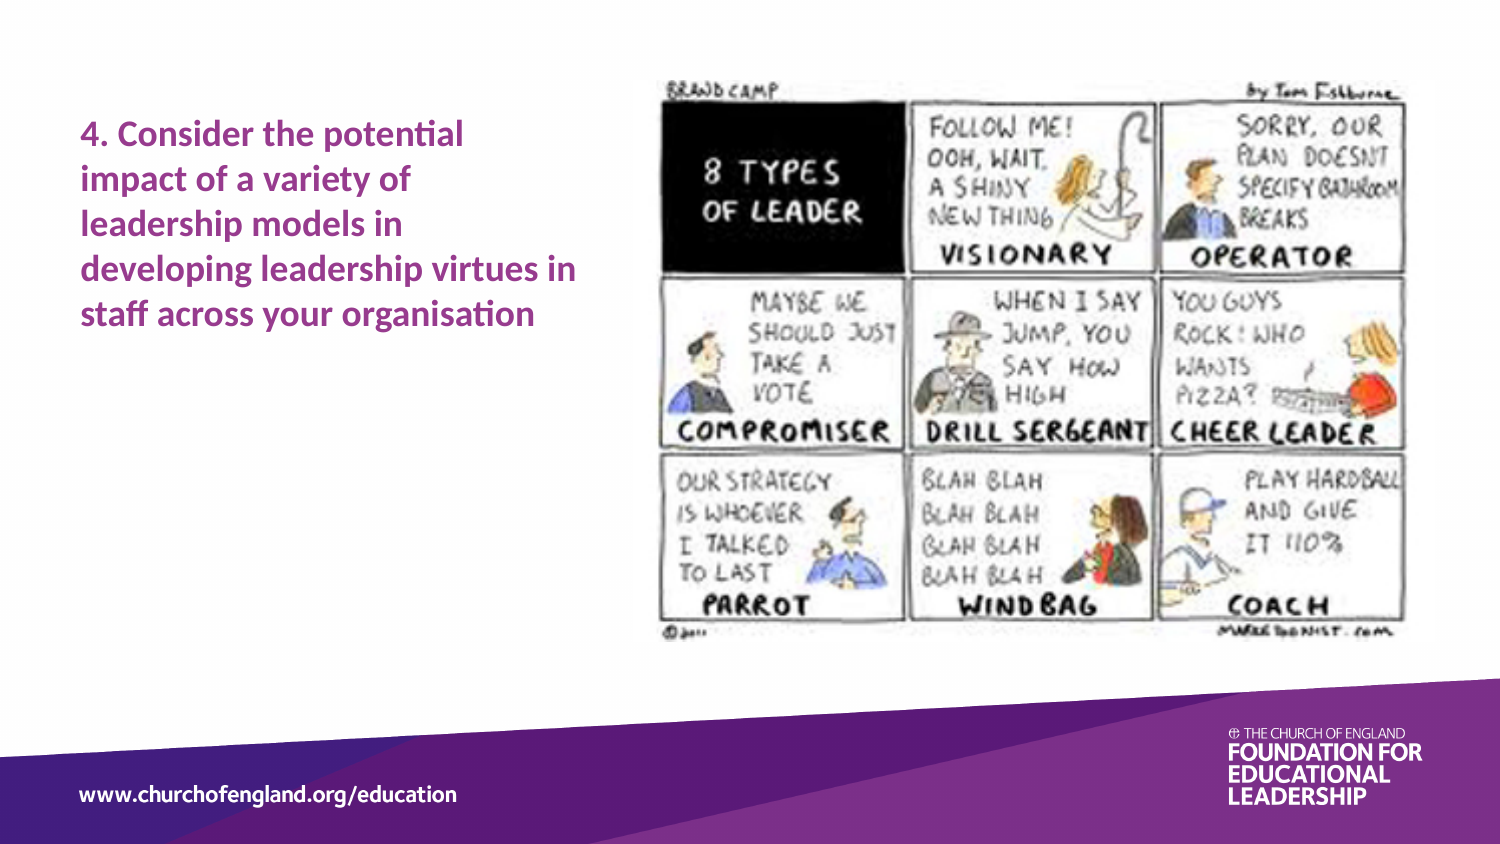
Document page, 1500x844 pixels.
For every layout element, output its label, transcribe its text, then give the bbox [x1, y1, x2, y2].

picture [0, 0, 1500, 844]
text_box 4. Consider the potential impact of a variety of leadership models in developing leadership virtues in staff across your organisation [65, 101, 593, 342]
